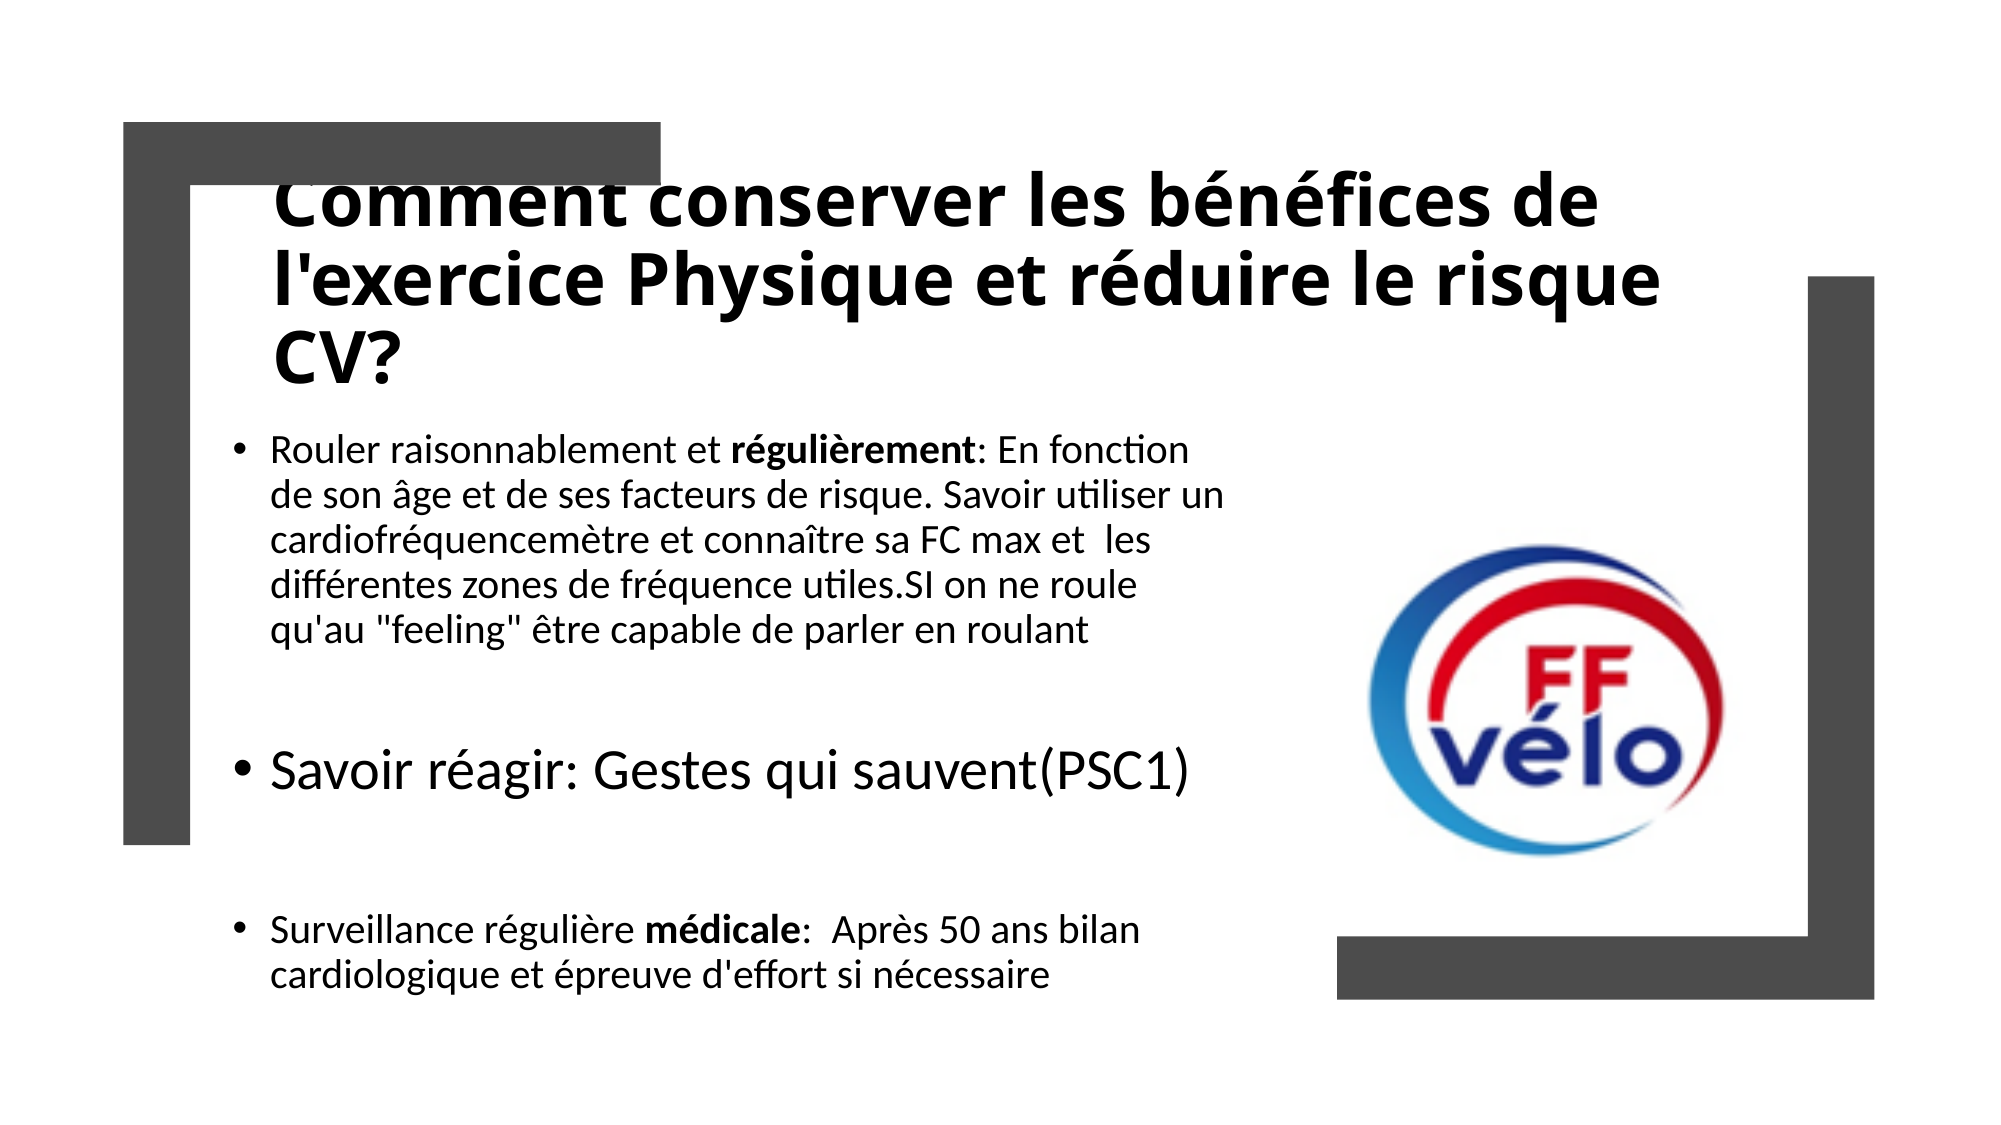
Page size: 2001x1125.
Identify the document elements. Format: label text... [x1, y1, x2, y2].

picture [1337, 523, 1755, 884]
text_box [1337, 276, 1875, 1000]
list Rouler raisonnablement et régulièrement: En fonction de son âge et de ses facteurs de risque. Savoir utiliser un cardiofréquencemètre et connaître sa FC max et les différentes zones de fréquence utiles.SI on ne roule qu'au "feeling" être capable de parler en roulant Savoir réagir: Gestes qui sauvent(PSC1) Surveillance régulière médicale: Après 50 ans bilan cardiologique et épreuve d'effort si nécessaire [217, 359, 1253, 1125]
text_box [123, 122, 661, 846]
title Comment conserver les bénéfices de l'exercice Physique et réduire le risque CV? [257, 155, 1755, 408]
